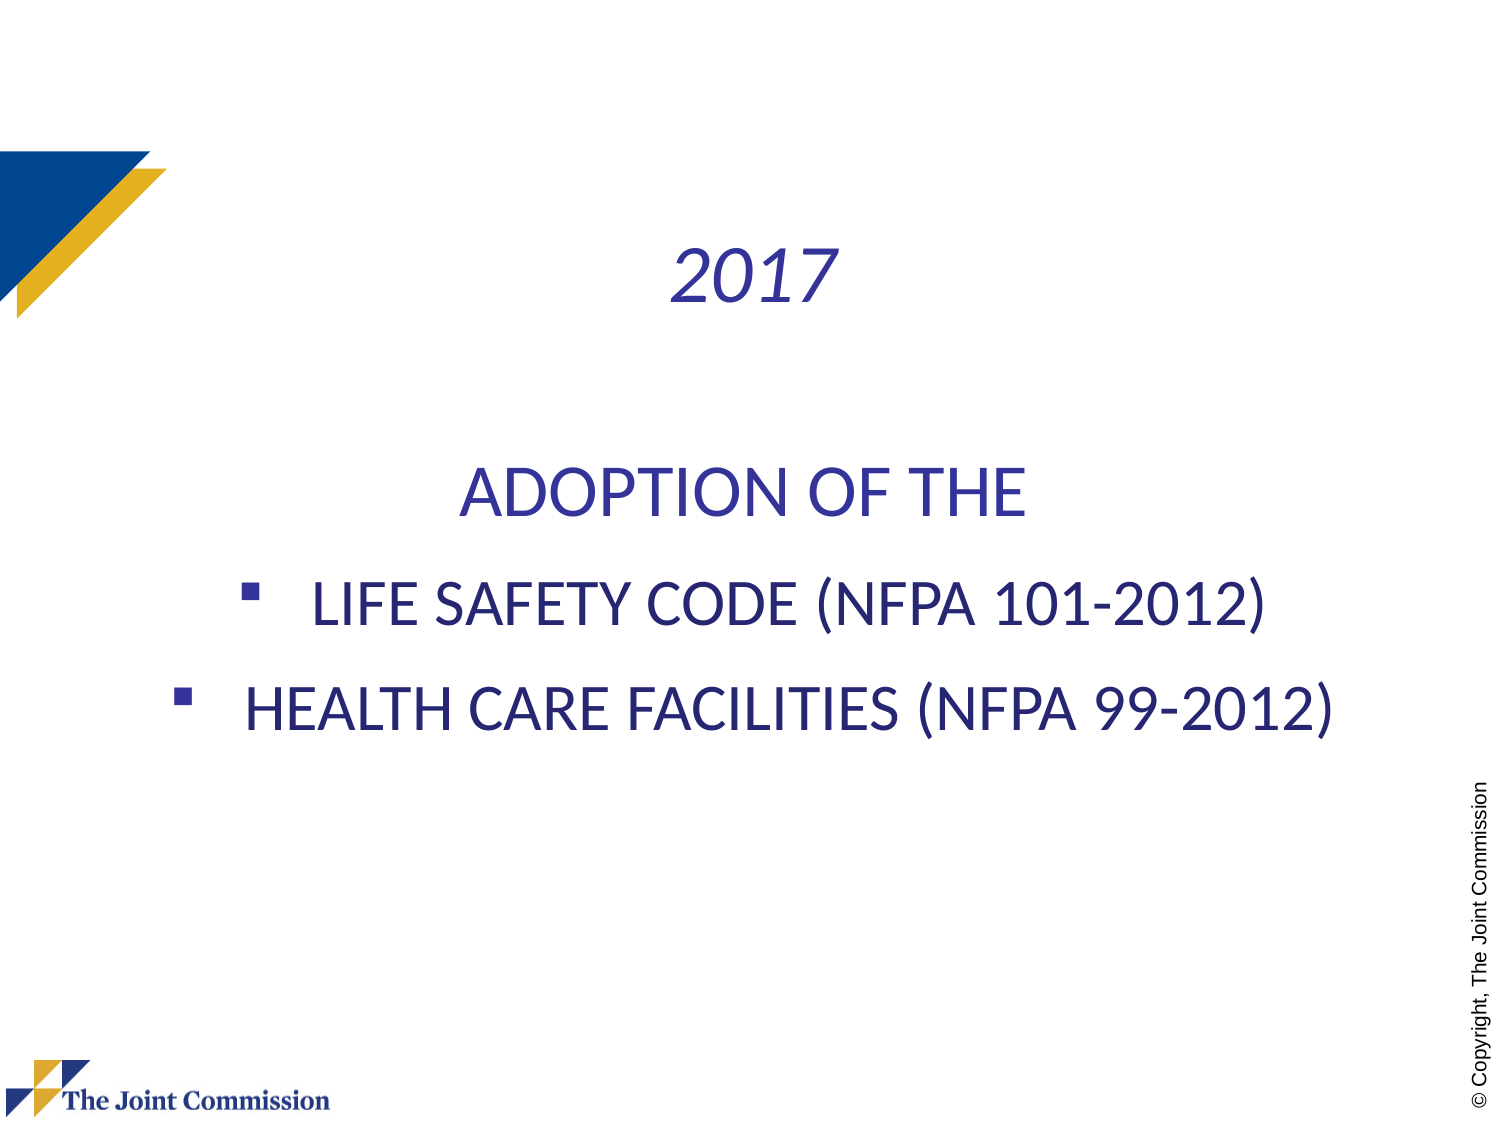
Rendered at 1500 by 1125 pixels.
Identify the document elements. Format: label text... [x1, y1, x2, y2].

subtitle Life Safety Code (NFPA 101-2012) Health Care Facilities (NFPA 99-2012) [91, 551, 1414, 840]
title 2017 Adoption of the [138, 232, 1367, 548]
picture [6, 1060, 336, 1121]
